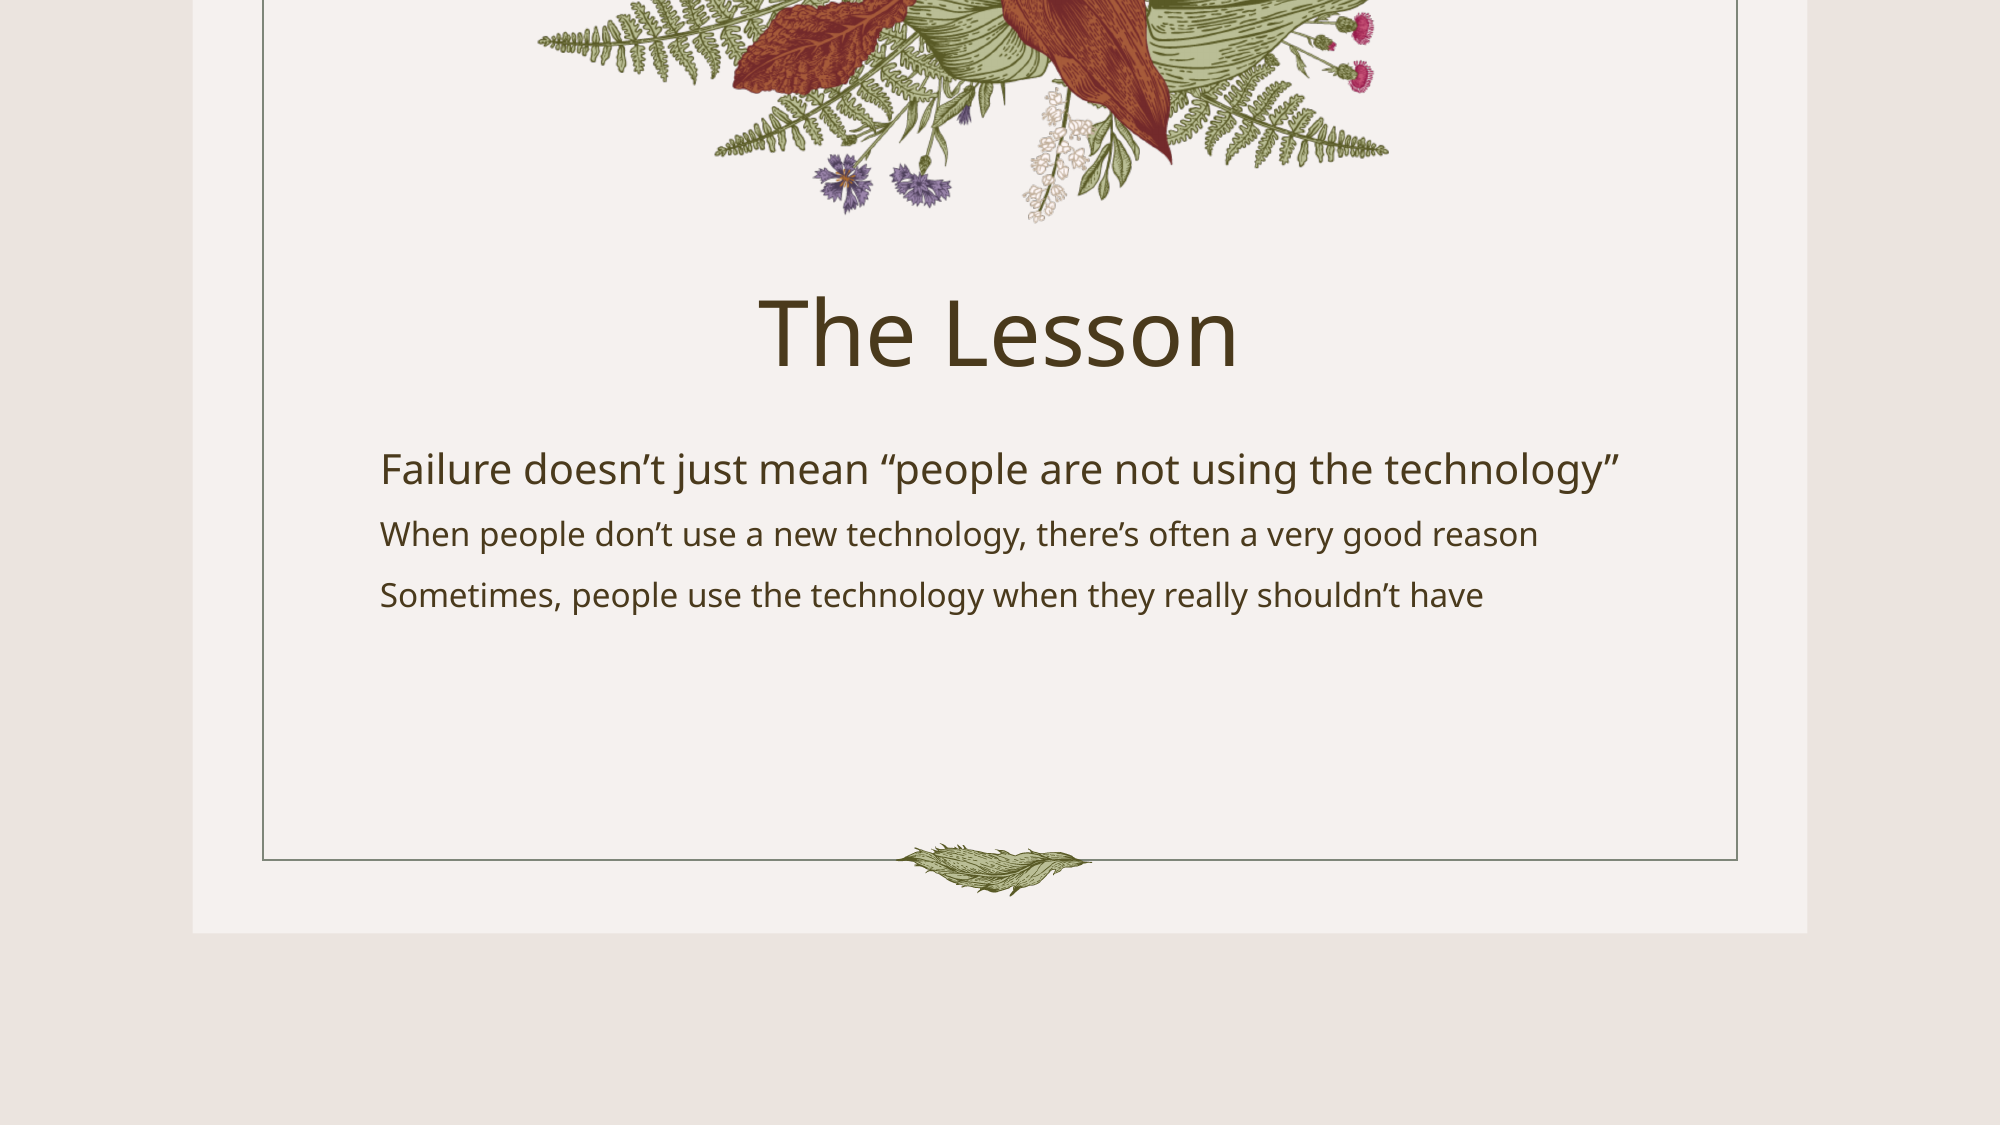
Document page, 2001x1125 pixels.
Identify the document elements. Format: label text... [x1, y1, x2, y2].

picture [894, 878, 1093, 897]
list Failure doesn’t just mean “people are not using the technology” When people don’t use a new technology, there’s often a very good reason Sometimes, people use the technology when they really shouldn’t have [364, 435, 1636, 878]
title The Lesson [286, 228, 1714, 446]
picture [535, 0, 1416, 228]
